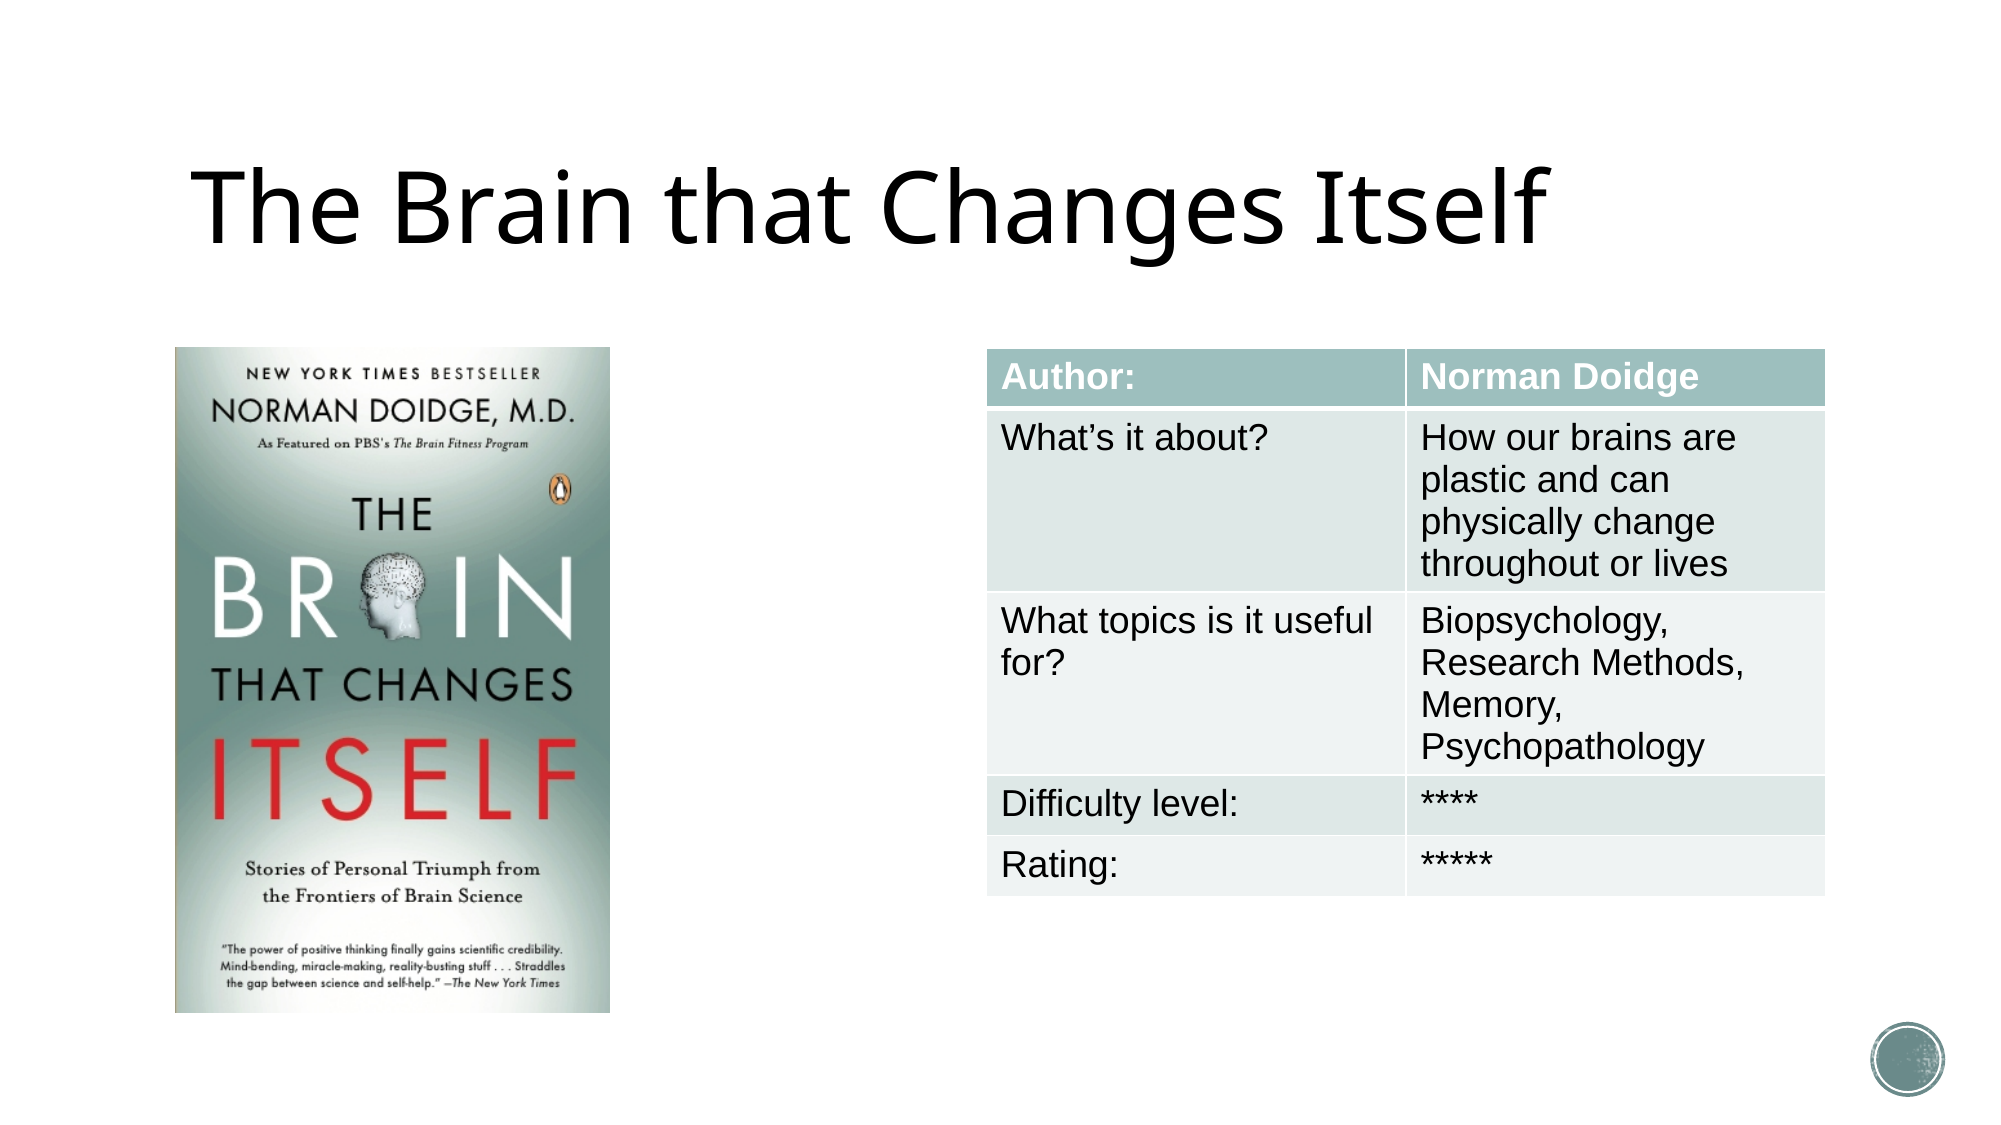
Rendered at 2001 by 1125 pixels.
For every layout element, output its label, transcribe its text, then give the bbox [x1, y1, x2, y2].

table_cell How our brains are plastic and can physically change throughout or lives [1407, 411, 1825, 591]
table_cell **** [1407, 776, 1825, 835]
table_header Norman Doidge [1407, 349, 1825, 406]
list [178, 351, 608, 1010]
table_cell Rating: [987, 836, 1405, 896]
title The Brain that Changes Itself [175, 79, 1826, 344]
table_cell What’s it about? [987, 411, 1405, 591]
table_cell ***** [1407, 836, 1825, 896]
table_cell Biopsychology, Research Methods, Memory, Psychopathology [1407, 593, 1825, 774]
table_header Author: [987, 349, 1405, 406]
table_cell What topics is it useful for? [987, 593, 1405, 774]
table_cell Difficulty level: [987, 776, 1405, 835]
